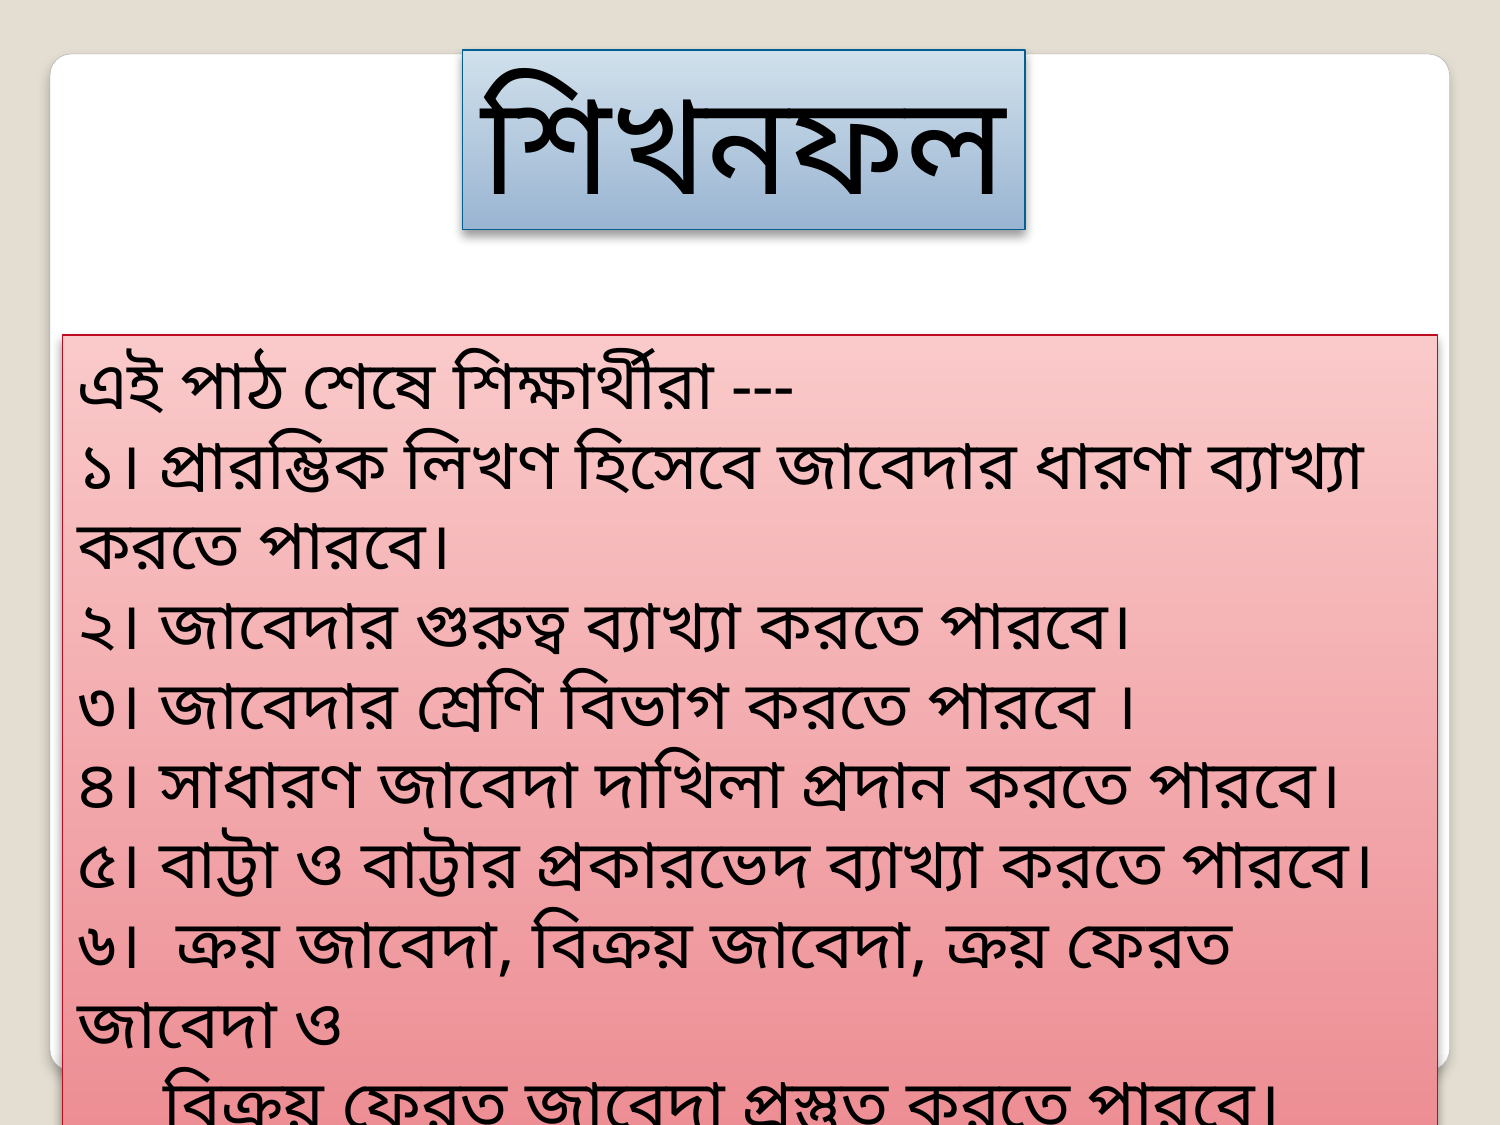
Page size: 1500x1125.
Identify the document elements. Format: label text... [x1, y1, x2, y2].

text_box এই পাঠ শেষে শিক্ষার্থীরা --- ১। প্রারম্ভিক লিখণ হিসেবে জাবেদার ধারণা ব্যাখ্যা করতে পারবে। ২। জাবেদার গুরুত্ব ব্যাখ্যা করতে পারবে। ৩। জাবেদার শ্রেণি বিভাগ করতে পারবে । ৪। সাধারণ জাবেদা দাখিলা প্রদান করতে পারবে। ৫। বাট্টা ও বাট্টার প্রকারভেদ ব্যাখ্যা করতে পারবে। ৬। ক্রয় জাবেদা, বিক্রয় জাবেদা, ক্রয় ফেরত জাবেদা ও বিক্রয় ফেরত জাবেদা প্রস্তুত করতে পারবে। [62, 334, 1438, 1125]
text_box শিখনফল [462, 49, 1026, 230]
